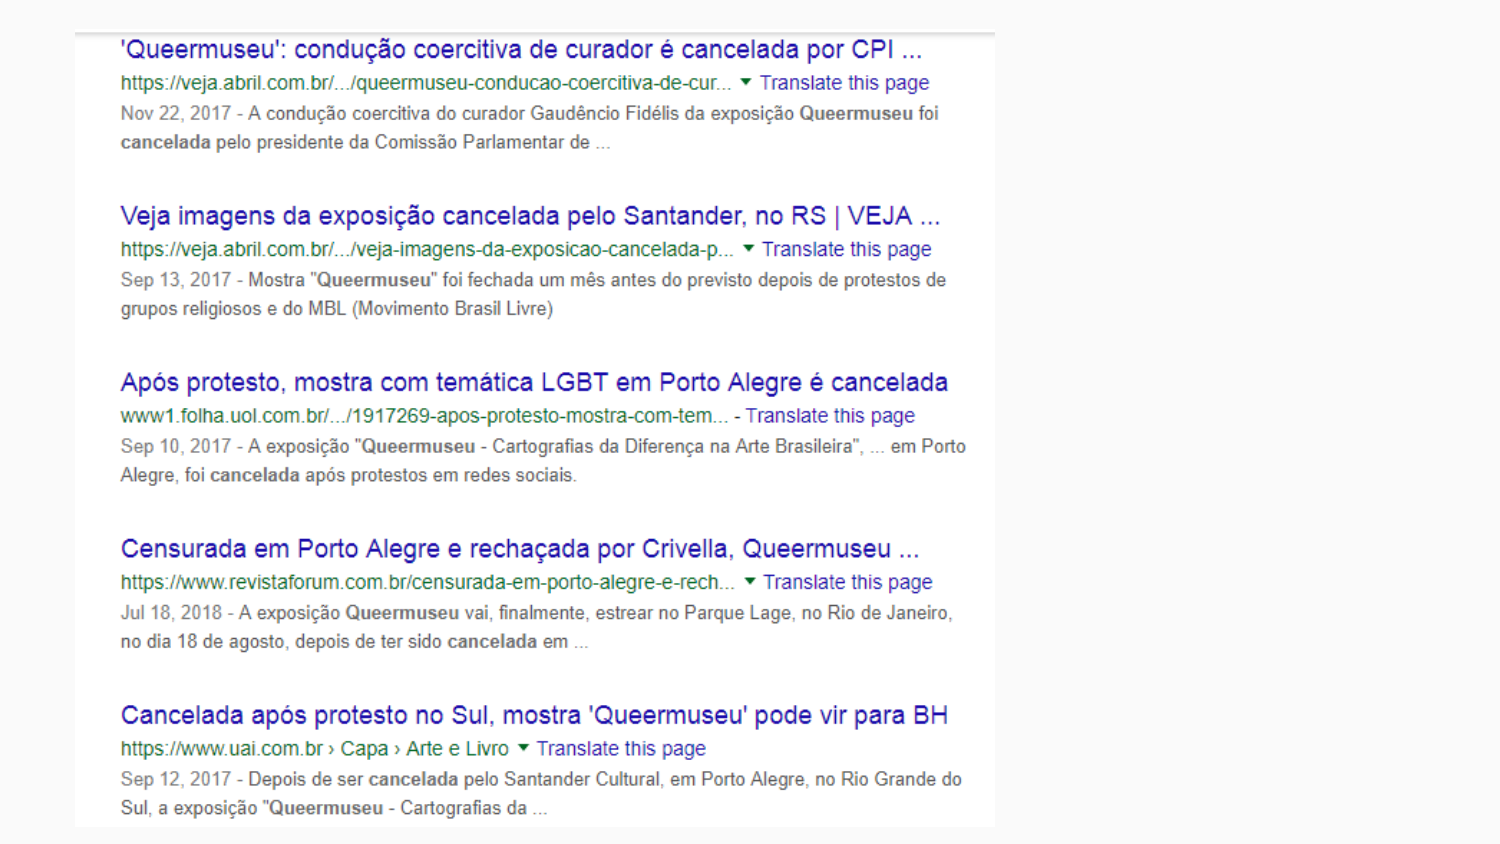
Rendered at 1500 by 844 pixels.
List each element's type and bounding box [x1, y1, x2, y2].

picture [74, 28, 996, 827]
